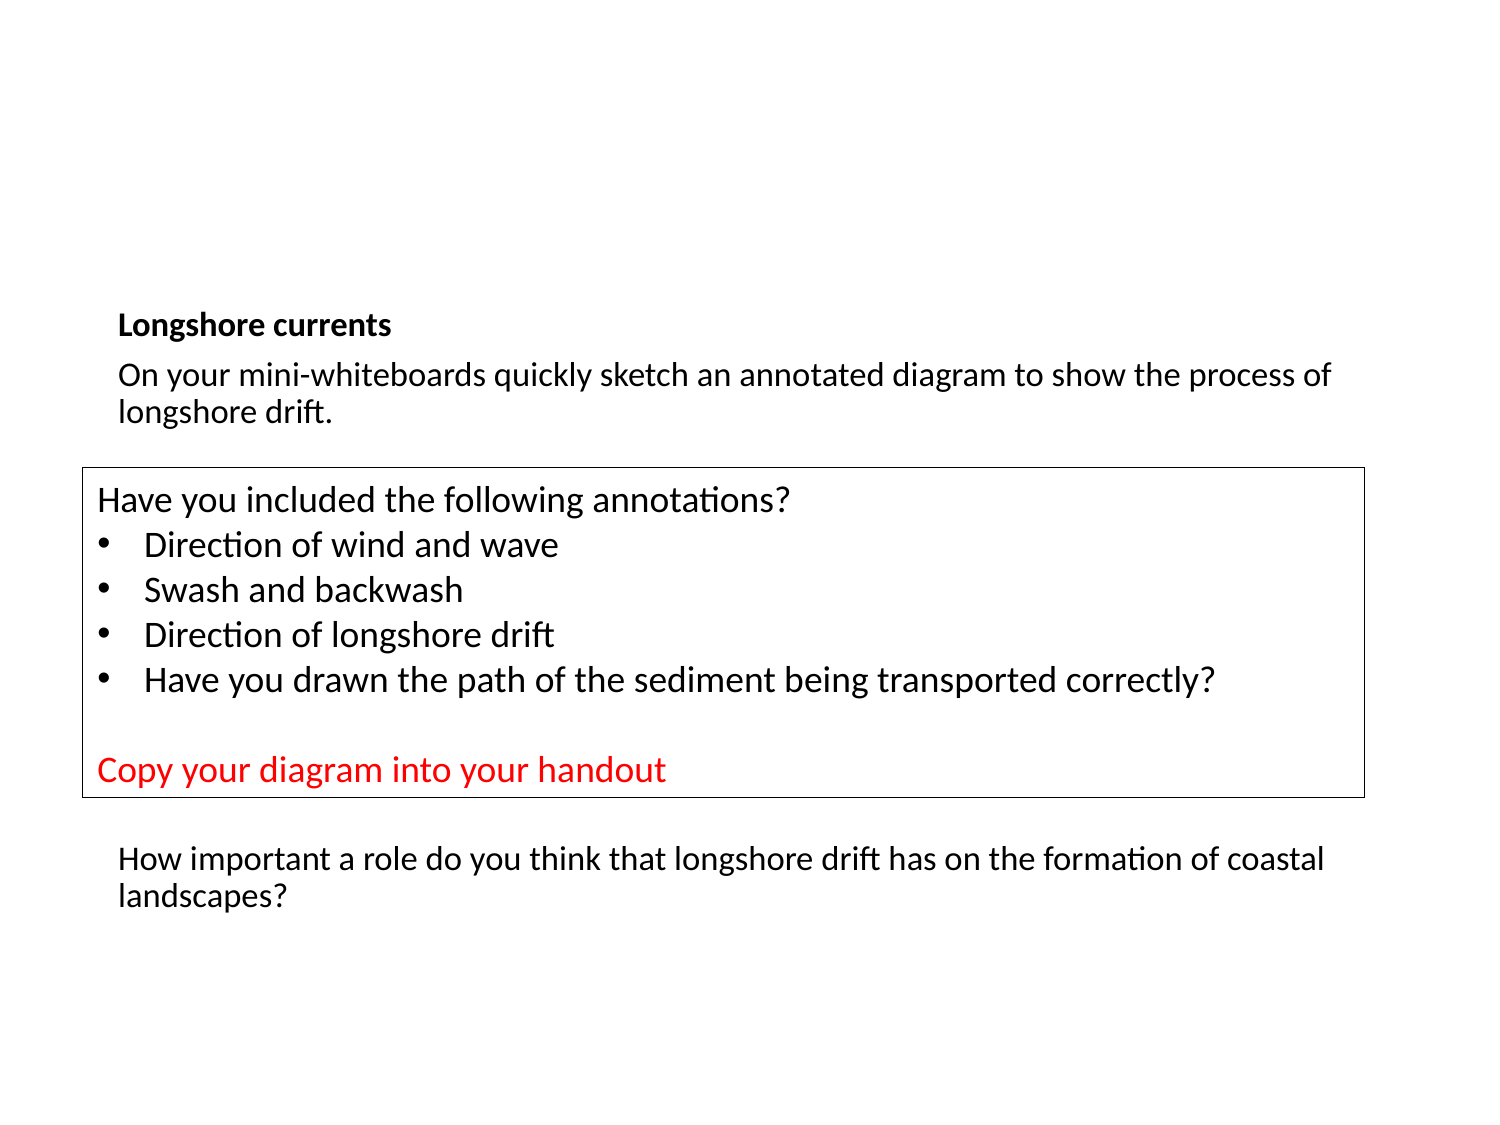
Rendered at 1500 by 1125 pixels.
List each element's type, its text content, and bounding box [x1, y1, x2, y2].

text_box Have you included the following annotations? Direction of wind and wave Swash and backwash Direction of longshore drift Have you drawn the path of the sediment being transported correctly? Copy your diagram into your handout [82, 467, 1365, 798]
list Longshore currents On your mini-whiteboards quickly sketch an annotated diagram to show the process of longshore drift. How important a role do you think that longshore drift has on the formation of coastal landscapes? [103, 299, 1397, 924]
